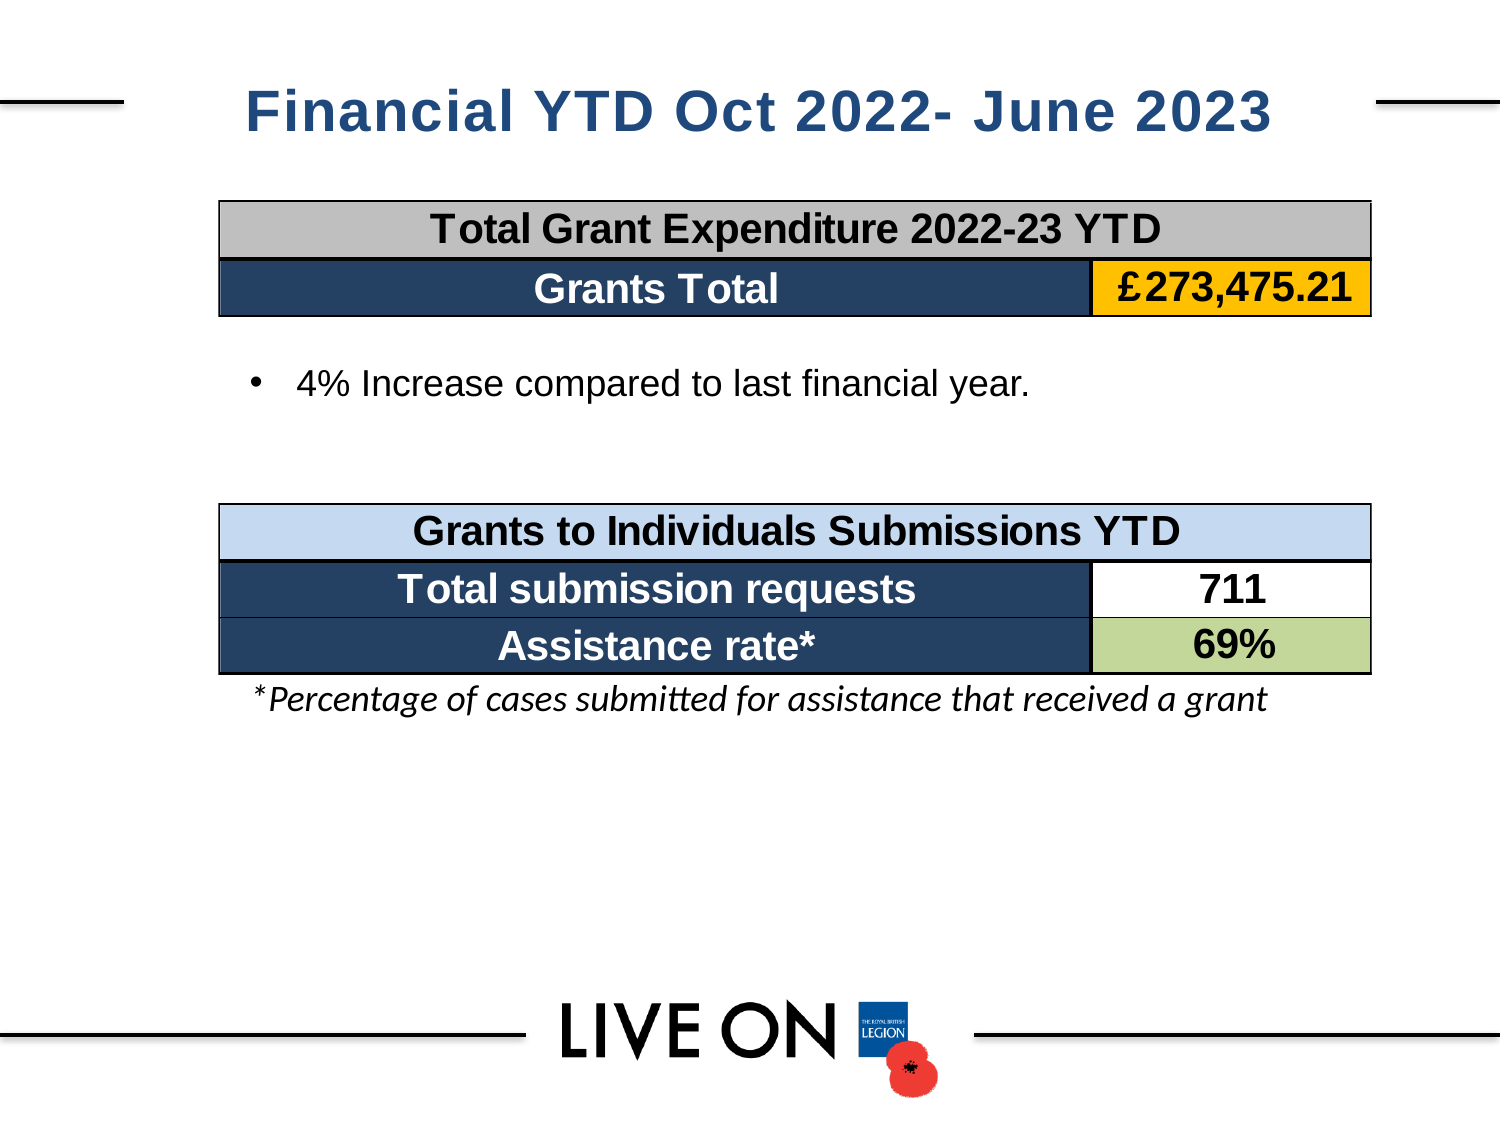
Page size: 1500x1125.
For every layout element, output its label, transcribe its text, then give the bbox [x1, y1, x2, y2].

picture [562, 999, 938, 1098]
picture [218, 503, 1374, 677]
picture [218, 200, 1374, 319]
title Financial YTD Oct 2022- June 2023 [133, 30, 1386, 185]
text_box 4% Increase compared to last financial year. *Percentage of cases submitted for assistance that received a grant [234, 351, 1357, 501]
text_box 4% Increase compared to last financial year. *Percentage of cases submitted for assistance that received a grant [234, 685, 1357, 772]
